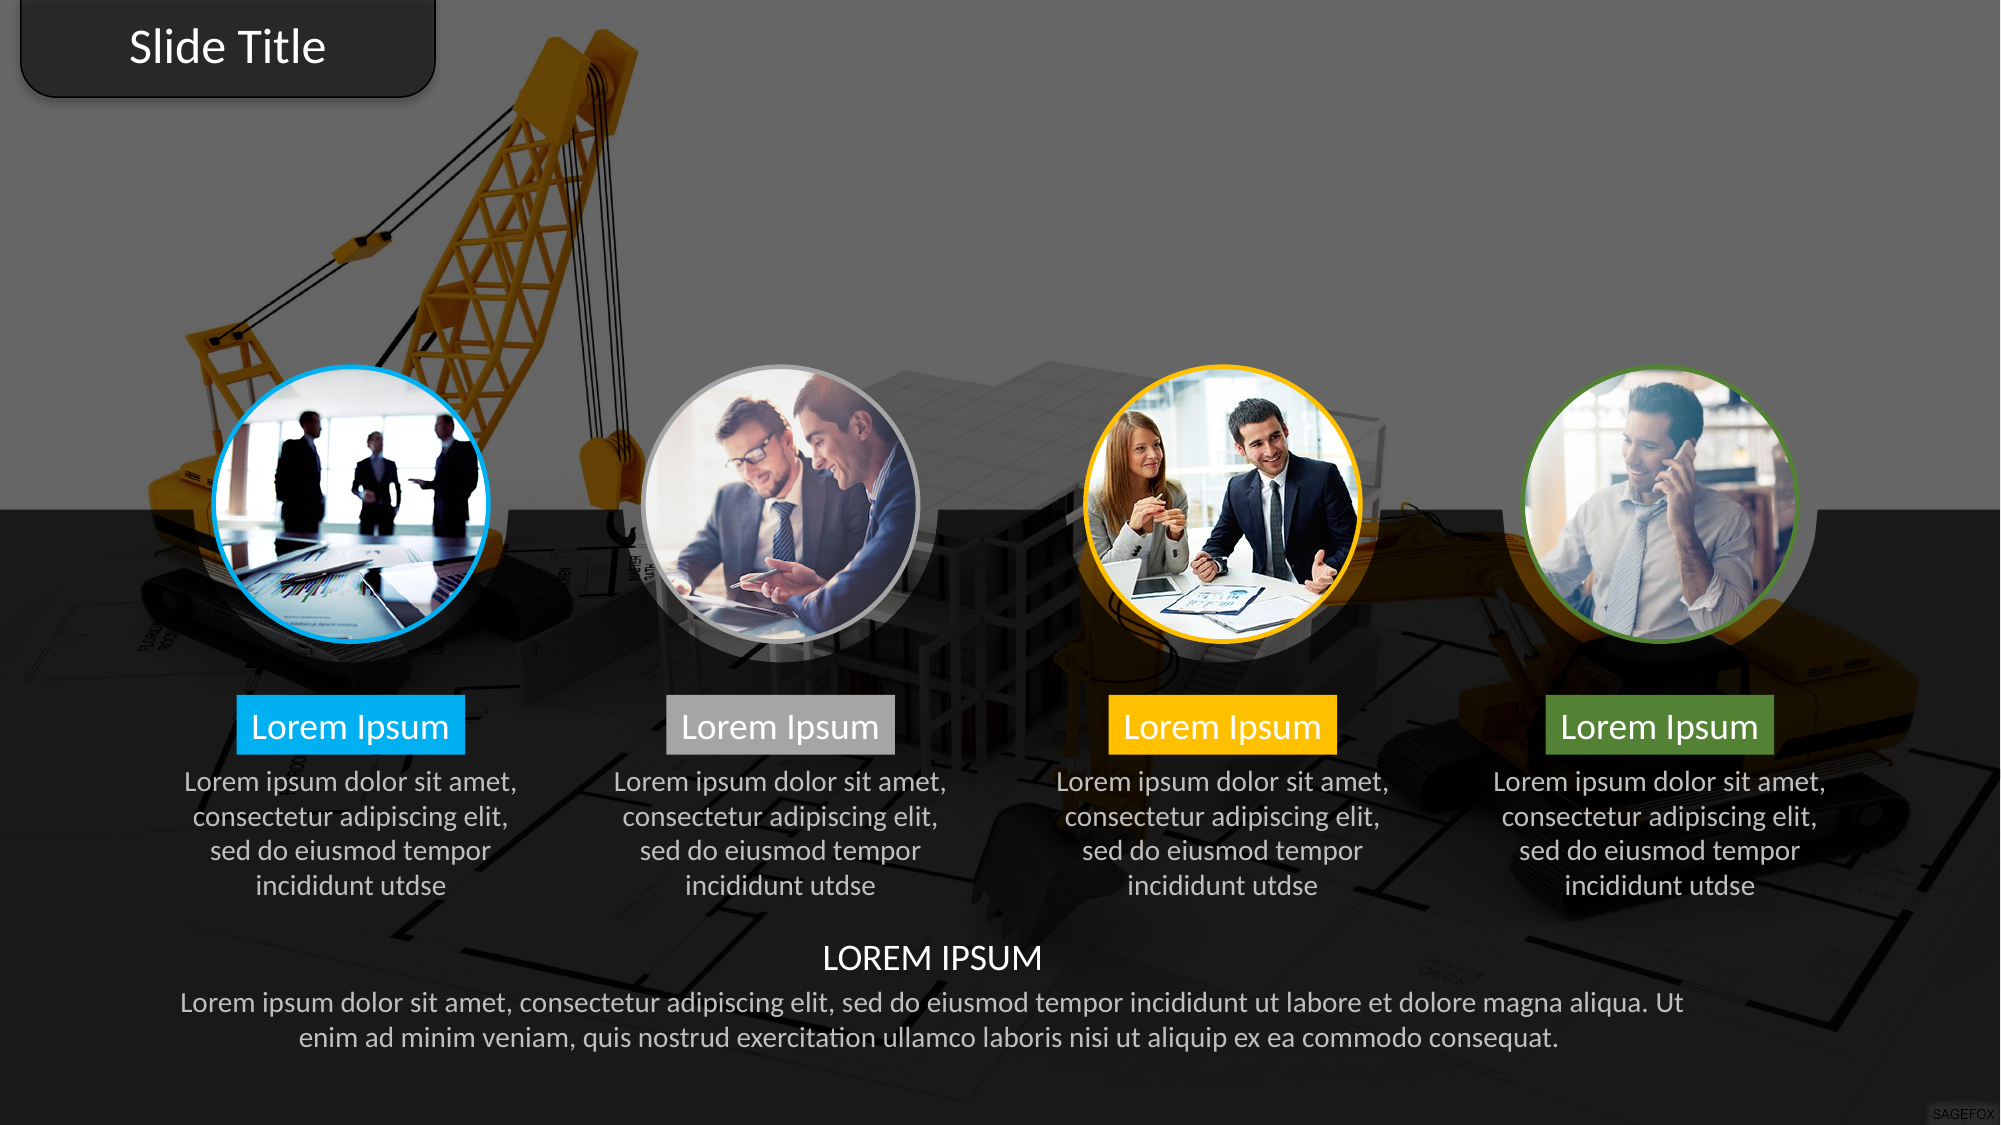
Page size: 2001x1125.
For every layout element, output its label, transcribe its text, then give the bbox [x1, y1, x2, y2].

text_box [1521, 365, 1799, 643]
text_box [20, 0, 436, 98]
text_box Lorem Ipsum [1108, 694, 1338, 755]
text_box Lorem Ipsum [666, 694, 895, 755]
text_box LOREM IPSUM Lorem ipsum dolor sit amet, consectetur adipiscing elit, sed do eiusmod tempor incididunt ut labore et dolore magna aliqua. Ut enim ad minim veniam, quis nostrud exercitation ullamco laboris nisi ut aliquip ex ea commodo consequat. [162, 925, 1703, 1061]
text_box Lorem ipsum dolor sit amet, consectetur adipiscing elit, sed do eiusmod tempor incididunt utdse [1040, 756, 1406, 907]
picture [0, 0, 2001, 1100]
text_box Lorem ipsum dolor sit amet, consectetur adipiscing elit, sed do eiusmod tempor incididunt utdse [597, 756, 964, 907]
text_box Lorem ipsum dolor sit amet, consectetur adipiscing elit, sed do eiusmod tempor incididunt utdse [168, 756, 534, 907]
text_box [1084, 365, 1362, 643]
text_box Lorem ipsum dolor sit amet, consectetur adipiscing elit, sed do eiusmod tempor incididunt utdse [1477, 756, 1843, 907]
text_box Lorem Ipsum [1545, 694, 1775, 755]
text_box [212, 365, 490, 643]
text_box Lorem Ipsum [236, 694, 466, 755]
text_box [0, 508, 2000, 1125]
text_box [642, 365, 920, 643]
